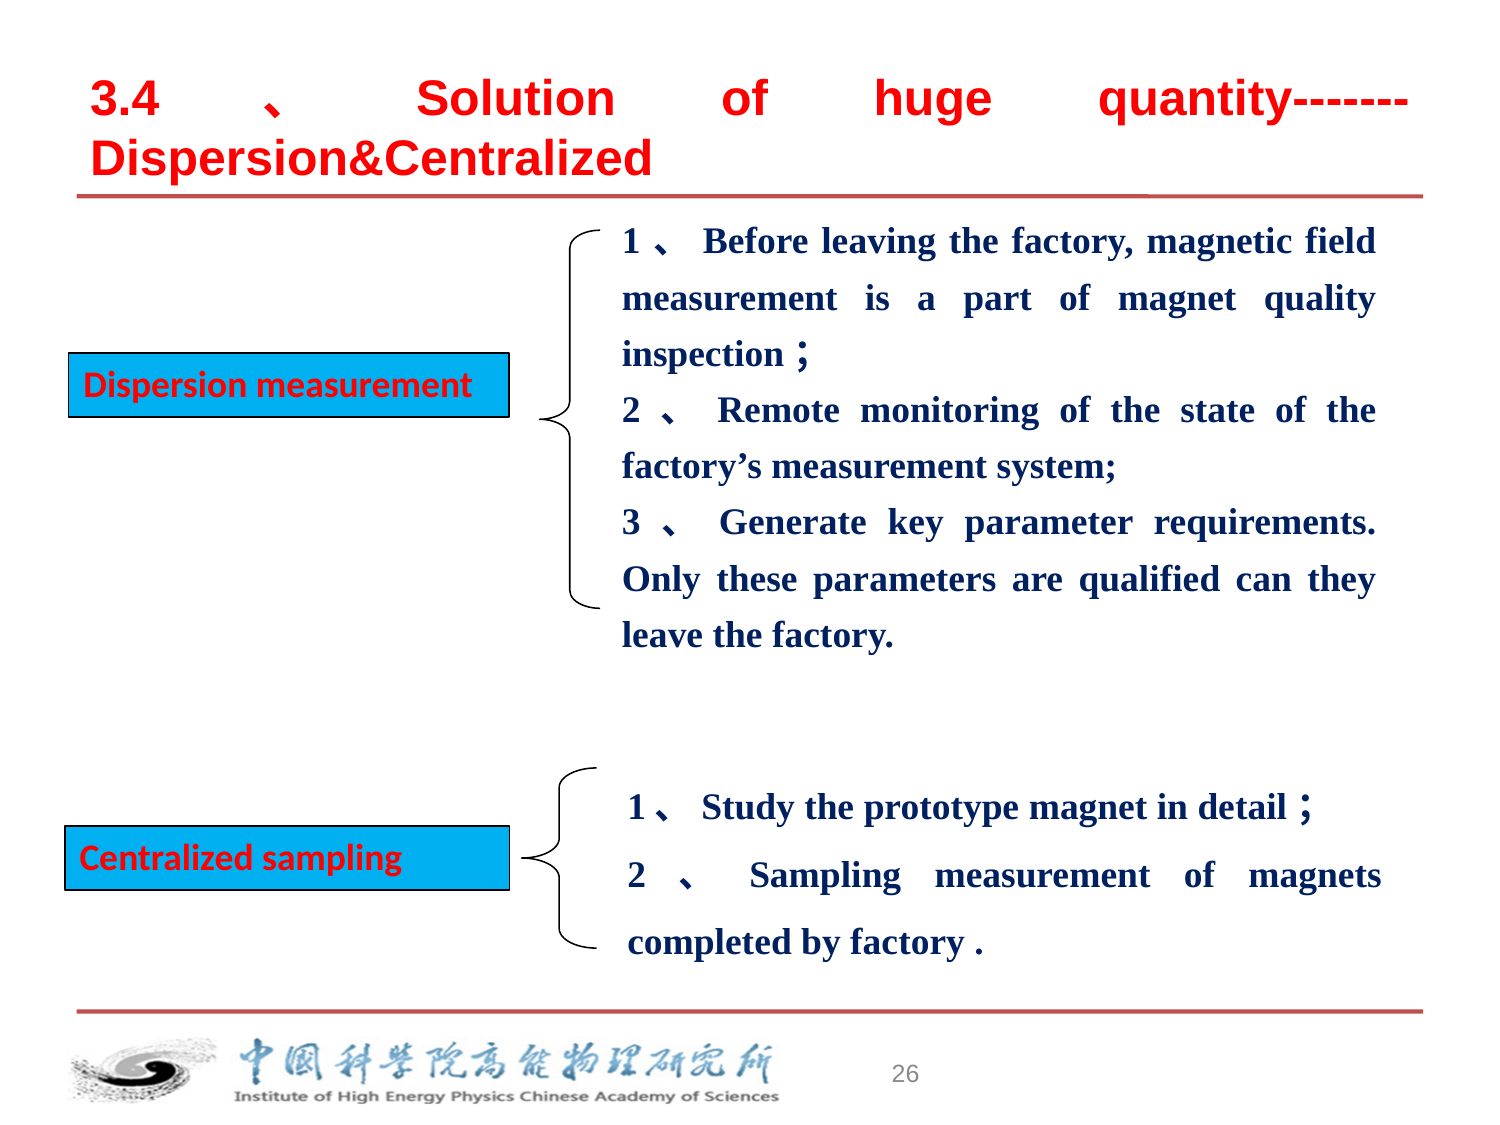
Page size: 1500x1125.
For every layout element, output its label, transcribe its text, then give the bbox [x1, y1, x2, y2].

slide_number 26 [844, 1042, 935, 1103]
text_box 1、Before leaving the factory, magnetic field measurement is a part of magnet quality inspection； 2、Remote monitoring of the state of the factory’s measurement system; 3、Generate key parameter requirements. Only these parameters are qualified can they leave the factory. [607, 197, 1392, 663]
title 3.4、Solution of huge quantity-------Dispersion&Centralized [75, 66, 1425, 185]
text_box 1、Study the prototype magnet in detail； 2、Sampling measurement of magnets completed by factory . [612, 752, 1397, 970]
text_box [539, 230, 601, 609]
text_box [521, 767, 597, 949]
picture [65, 1034, 783, 1106]
text_box Dispersion measurement [68, 352, 510, 417]
text_box Centralized sampling [64, 826, 510, 890]
